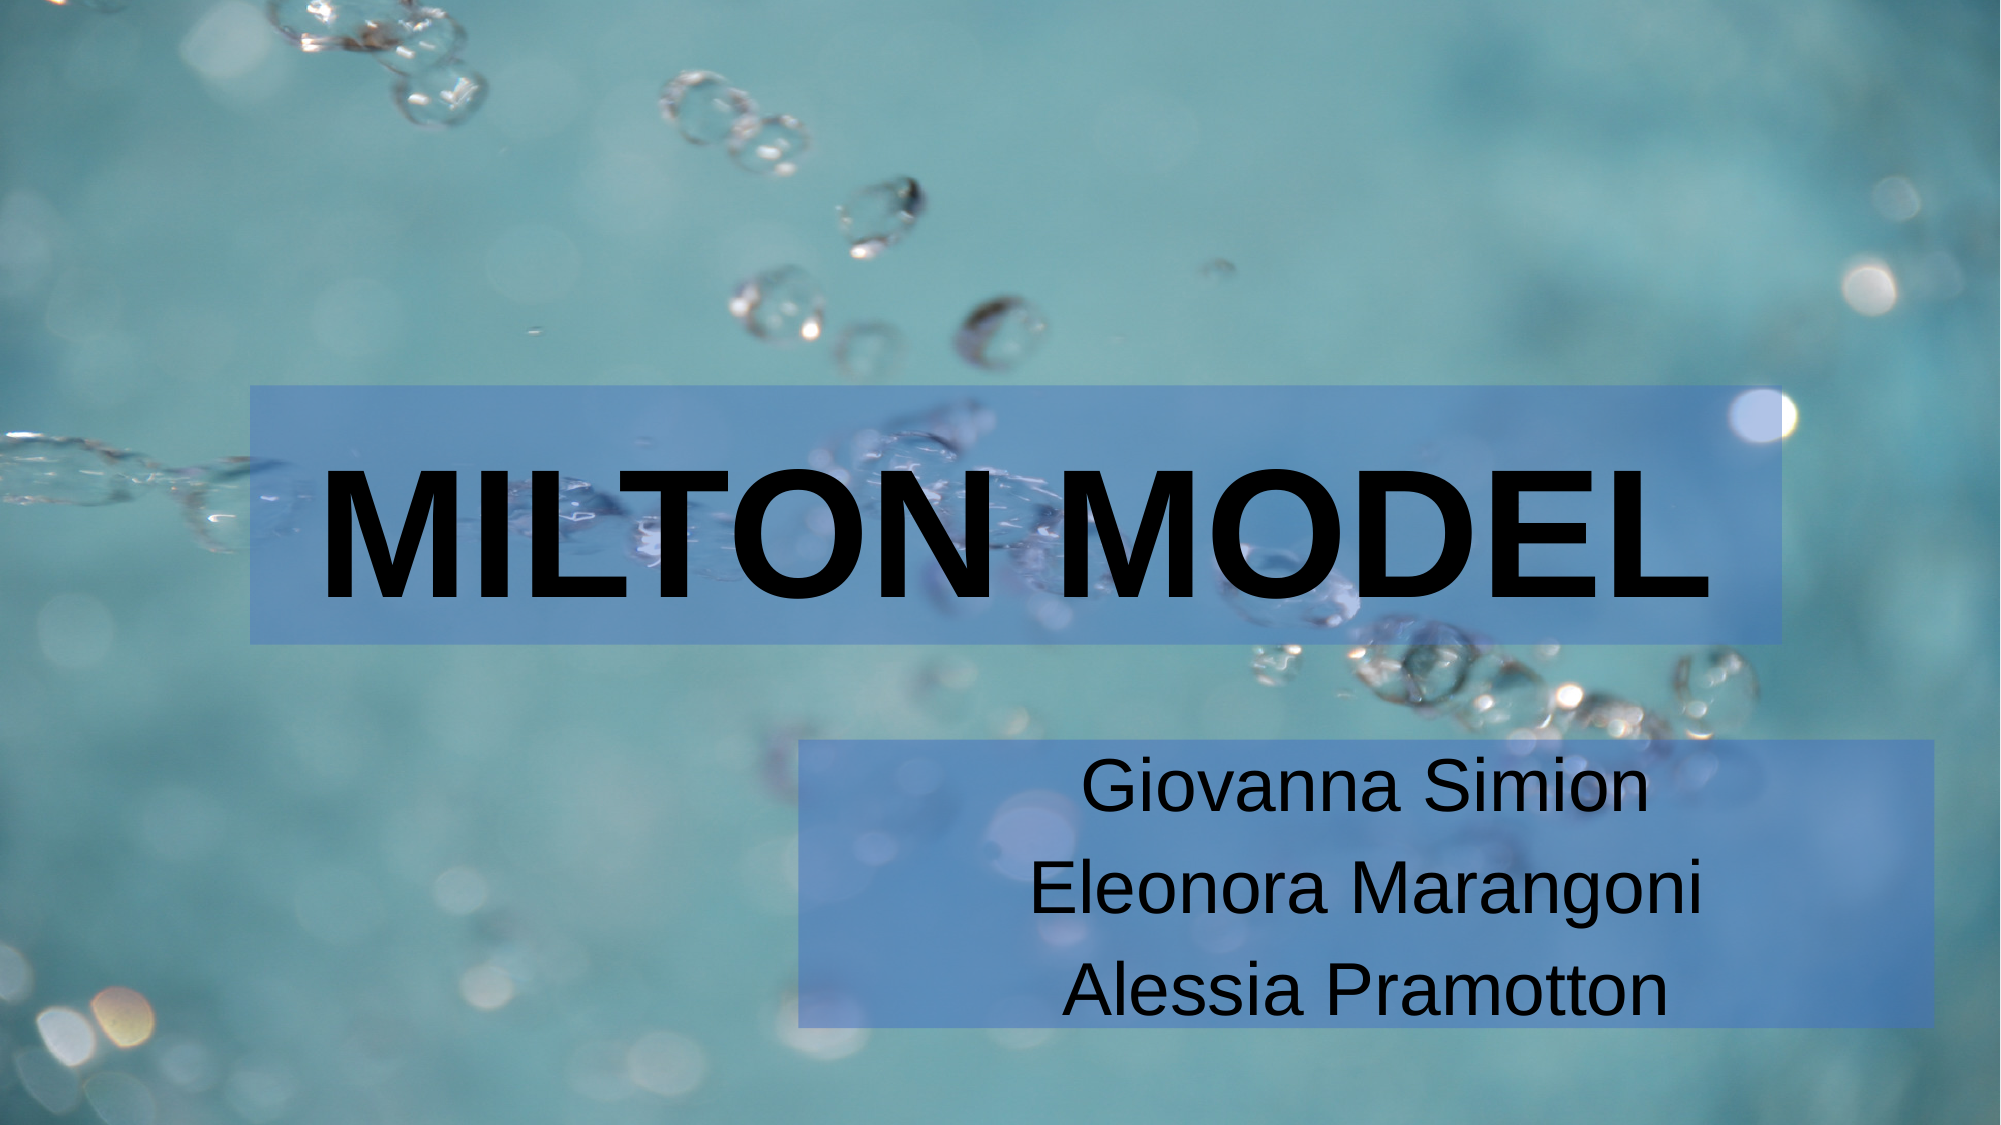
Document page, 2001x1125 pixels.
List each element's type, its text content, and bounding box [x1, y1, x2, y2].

title MILTON MODEL [250, 385, 1782, 645]
subtitle Giovanna Simion Eleonora Marangoni Alessia Pramotton [798, 739, 1935, 1029]
picture [0, 0, 2001, 1125]
